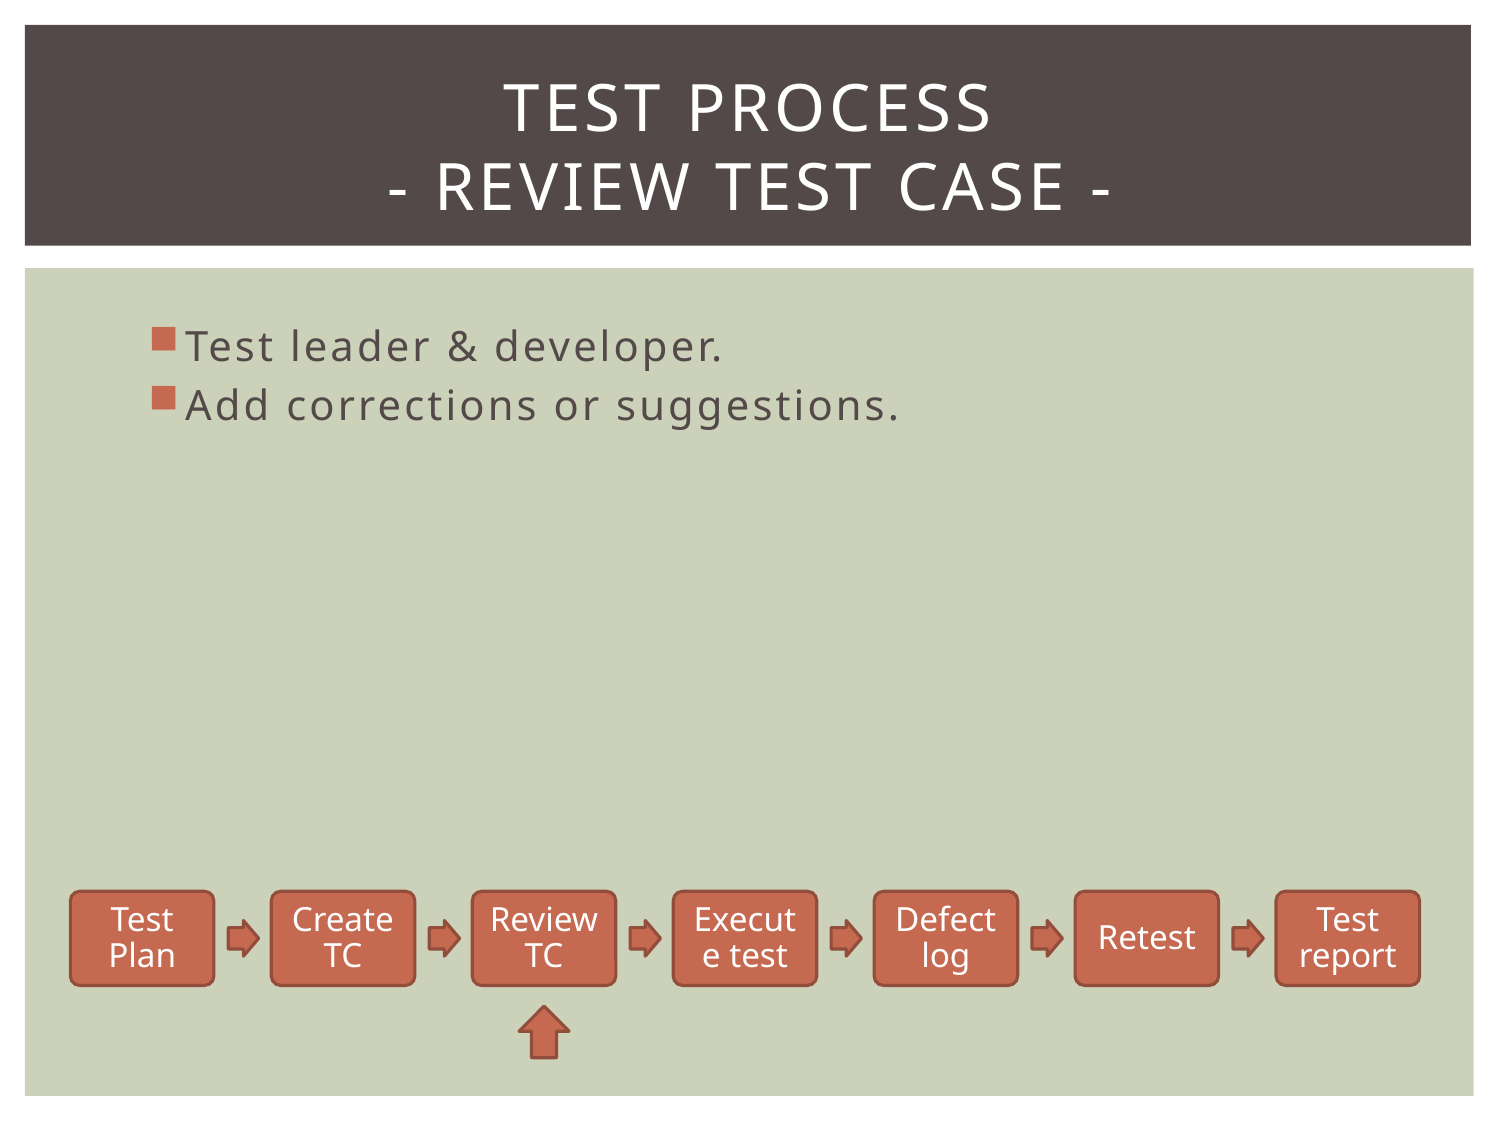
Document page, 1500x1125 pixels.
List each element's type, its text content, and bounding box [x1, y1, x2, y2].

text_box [1275, 890, 1420, 986]
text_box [1031, 920, 1063, 957]
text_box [1232, 920, 1264, 957]
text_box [629, 920, 661, 957]
title TEST PROCESS - Review test case - [62, 58, 1438, 232]
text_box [830, 920, 862, 957]
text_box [672, 890, 818, 986]
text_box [873, 890, 1018, 986]
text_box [227, 920, 259, 957]
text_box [1074, 890, 1219, 986]
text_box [270, 890, 416, 986]
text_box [428, 920, 460, 957]
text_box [471, 890, 617, 986]
list Test leader & developer. Add corrections or suggestions. [125, 312, 1328, 868]
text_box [70, 890, 215, 986]
text_box [517, 1005, 571, 1060]
